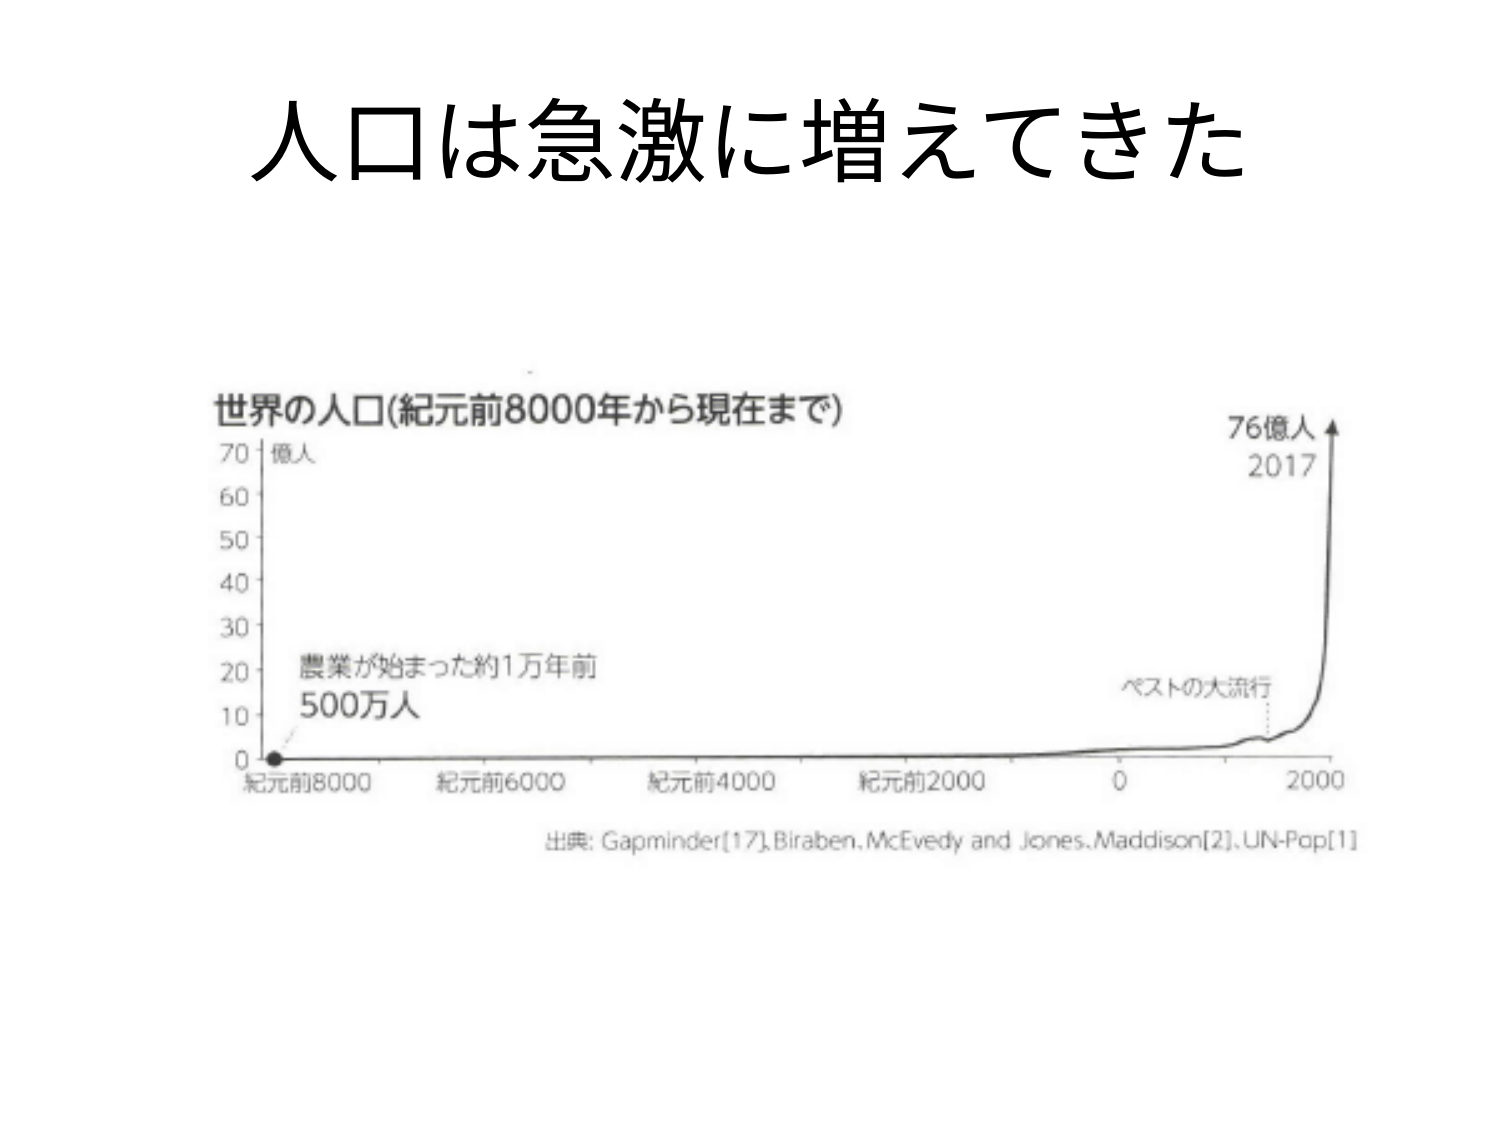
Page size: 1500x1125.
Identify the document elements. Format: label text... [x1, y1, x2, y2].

title 人口は急激に増えてきた [75, 45, 1425, 233]
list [194, 302, 1455, 894]
